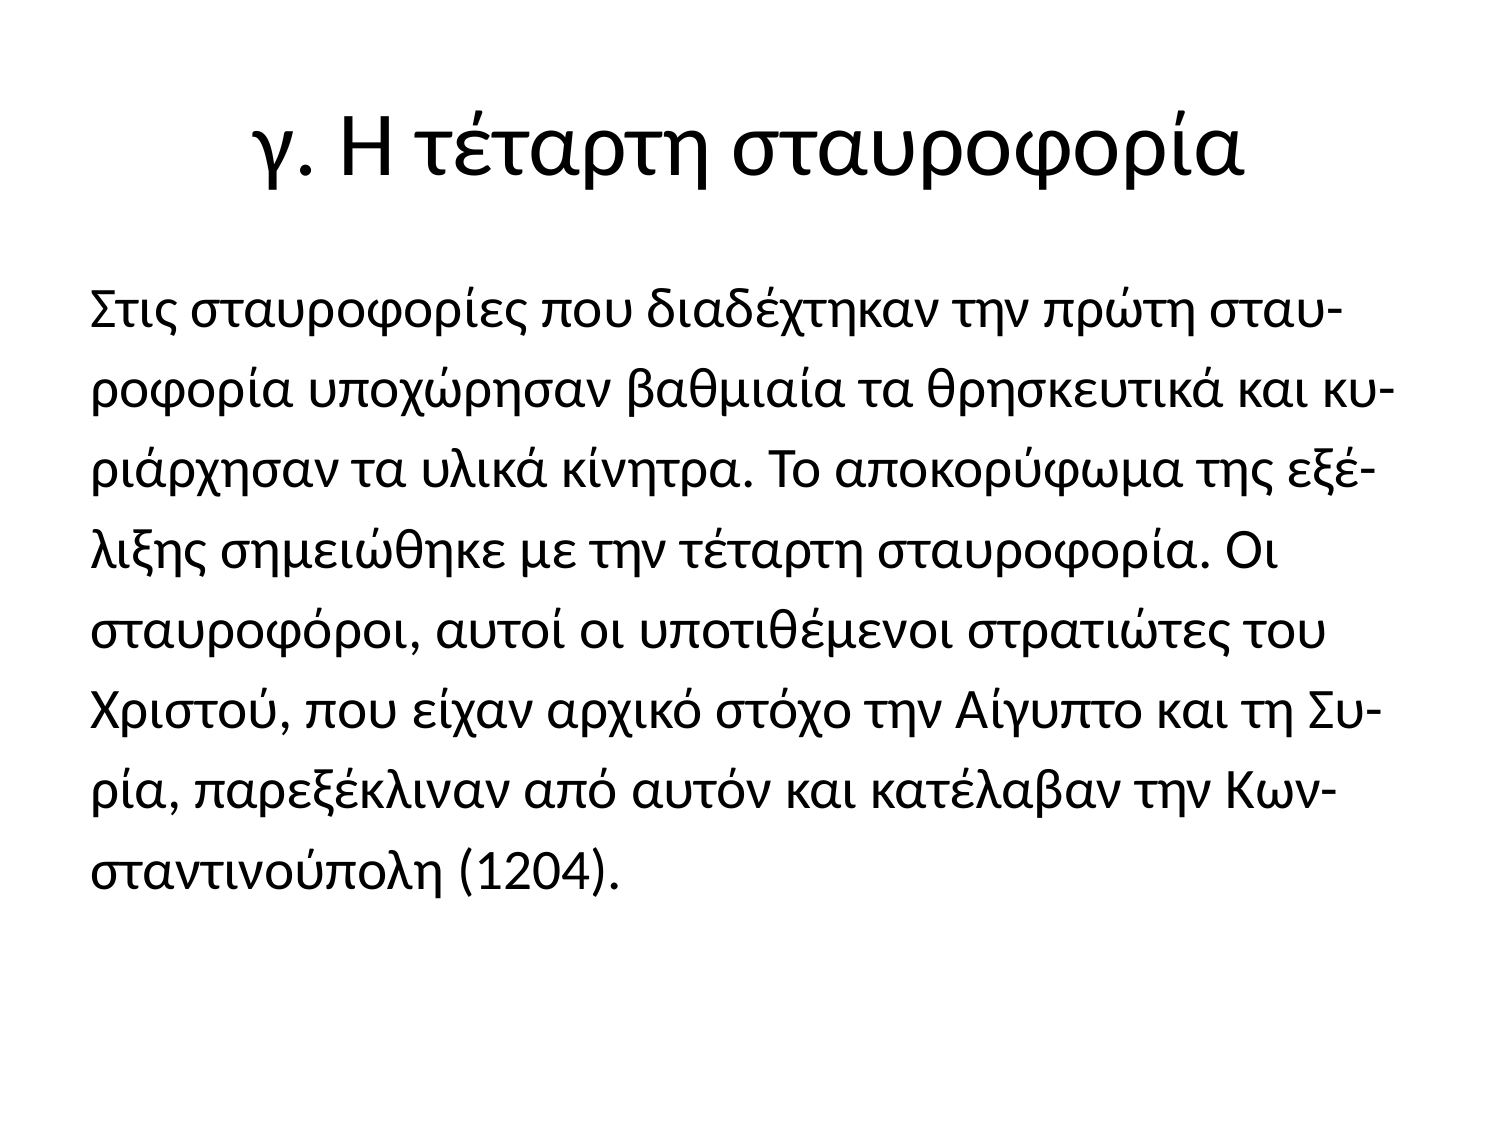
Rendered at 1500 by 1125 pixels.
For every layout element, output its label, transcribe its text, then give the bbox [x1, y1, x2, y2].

list Στις σταυροφορίες που διαδέχτηκαν την πρώτη σταυ- ροφορία υποχώρησαν βαθμιαία τα θρησκευτικά και κυ- ριάρχησαν τα υλικά κίνητρα. Το αποκορύφωμα της εξέ- λιξης σημειώθηκε με την τέταρτη σταυροφορία. Οι σταυροφόροι, αυτοί οι υποτιθέμενοι στρατιώτες του Χριστού, που είχαν αρχικό στόχο την Αίγυπτο και τη Συ- ρία, παρεξέκλιναν από αυτόν και κατέλαβαν την Κων- σταντινούπολη (1204). [75, 262, 1425, 1005]
title γ. Η τέταρτη σταυροφορία [75, 45, 1425, 233]
